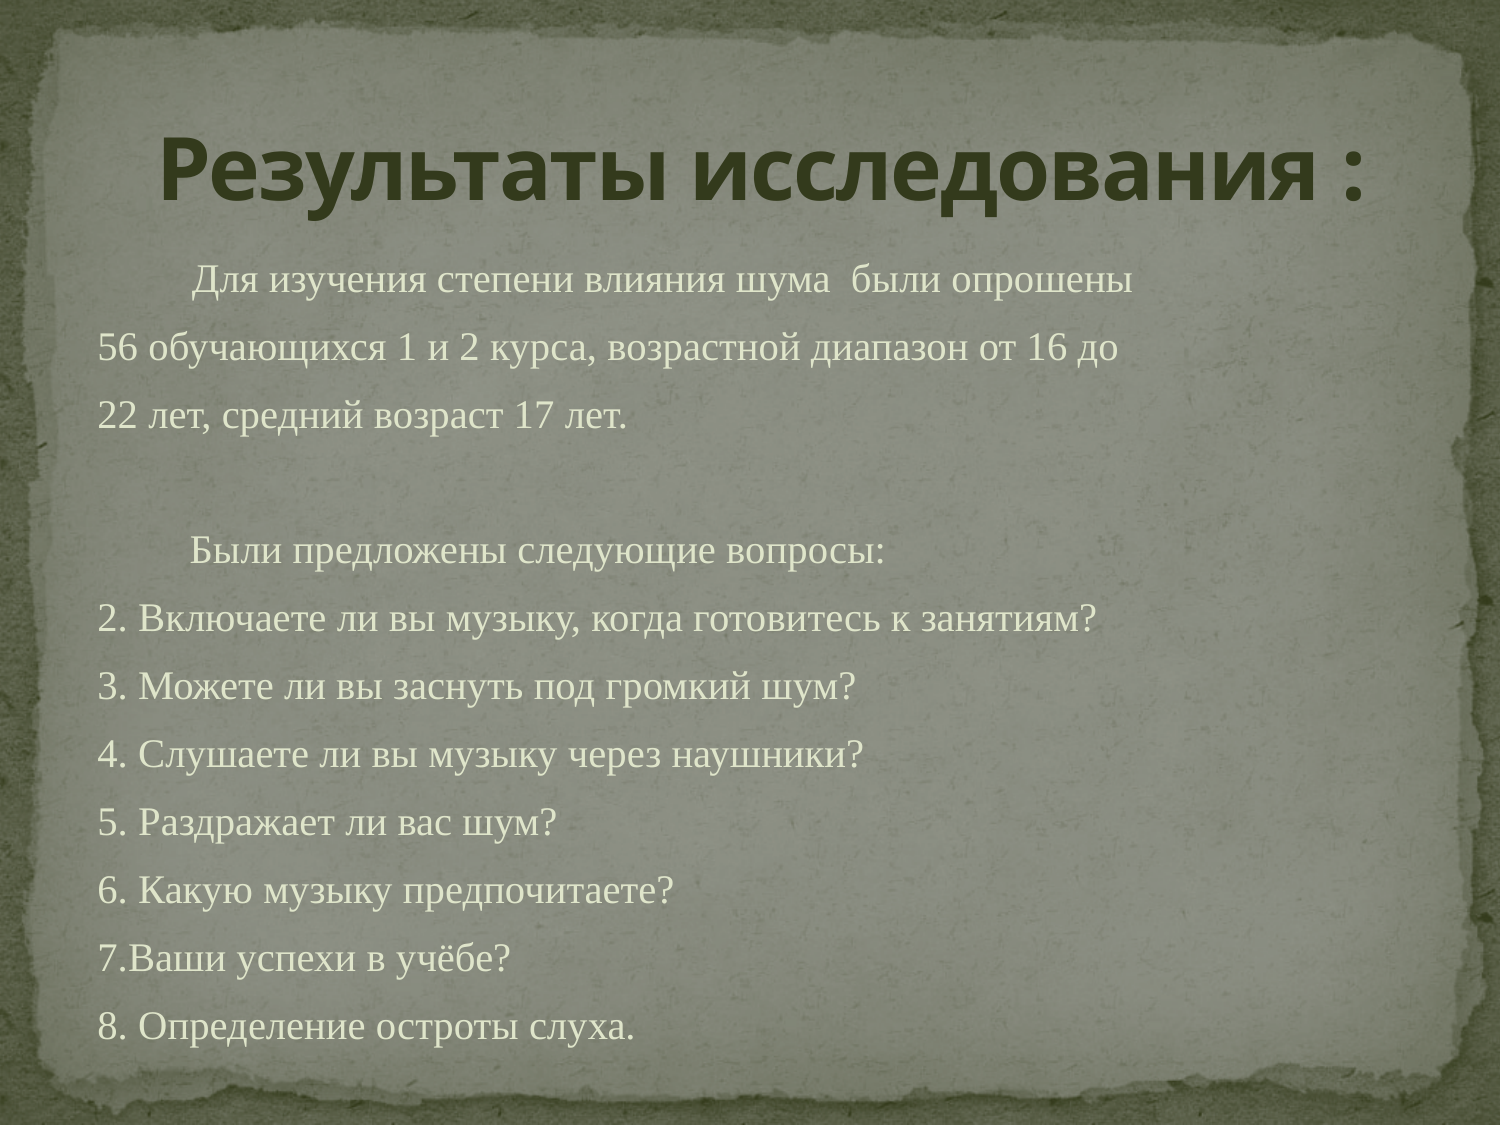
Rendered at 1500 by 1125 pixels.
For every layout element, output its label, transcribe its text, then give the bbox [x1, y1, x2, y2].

title Результаты исследования : [74, 24, 1425, 225]
list Для изучения степени влияния шума были опрошены 56 обучающихся 1 и 2 курса, возрастной диапазон от 16 до 22 лет, средний возраст 17 лет. Были предложены следующие вопросы: 2. Включаете ли вы музыку, когда готовитесь к занятиям? 3. Можете ли вы заснуть под громкий шум? 4. Слушаете ли вы музыку через наушники? 5. Раздражает ли вас шум? 6. Какую музыку предпочитаете? 7.Ваши успехи в учёбе? 8. Определение остроты слуха. [70, 234, 1301, 1064]
